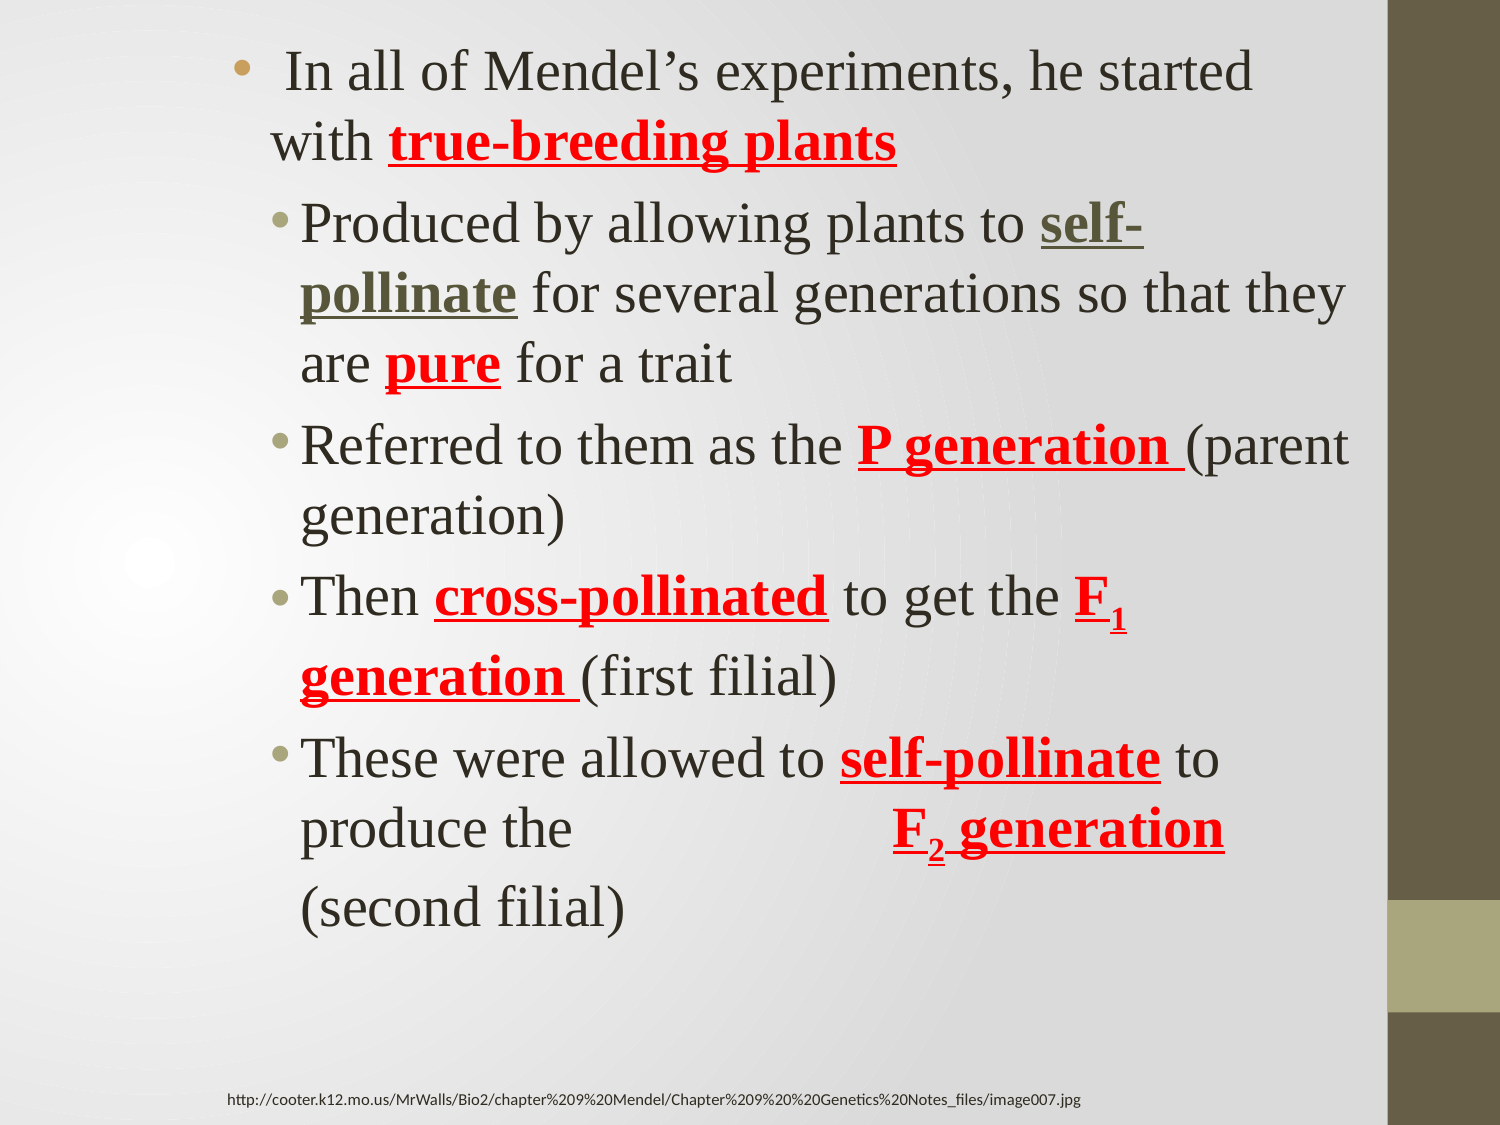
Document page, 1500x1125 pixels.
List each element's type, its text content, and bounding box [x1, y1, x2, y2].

text_box http://cooter.k12.mo.us/MrWalls/Bio2/chapter%209%20Mendel/Chapter%209%20%20Genetics%20Notes_files/image007.jpg [212, 1081, 1110, 1117]
list In all of Mendel’s experiments, he started with true-breeding plants Produced by allowing plants to self-pollinate for several generations so that they are pure for a trait Referred to them as the P generation (parent generation) Then cross-pollinated to get the F1 generation (first filial) These were allowed to self-pollinate to produce the F2 generation (second filial) [0, 24, 1375, 563]
